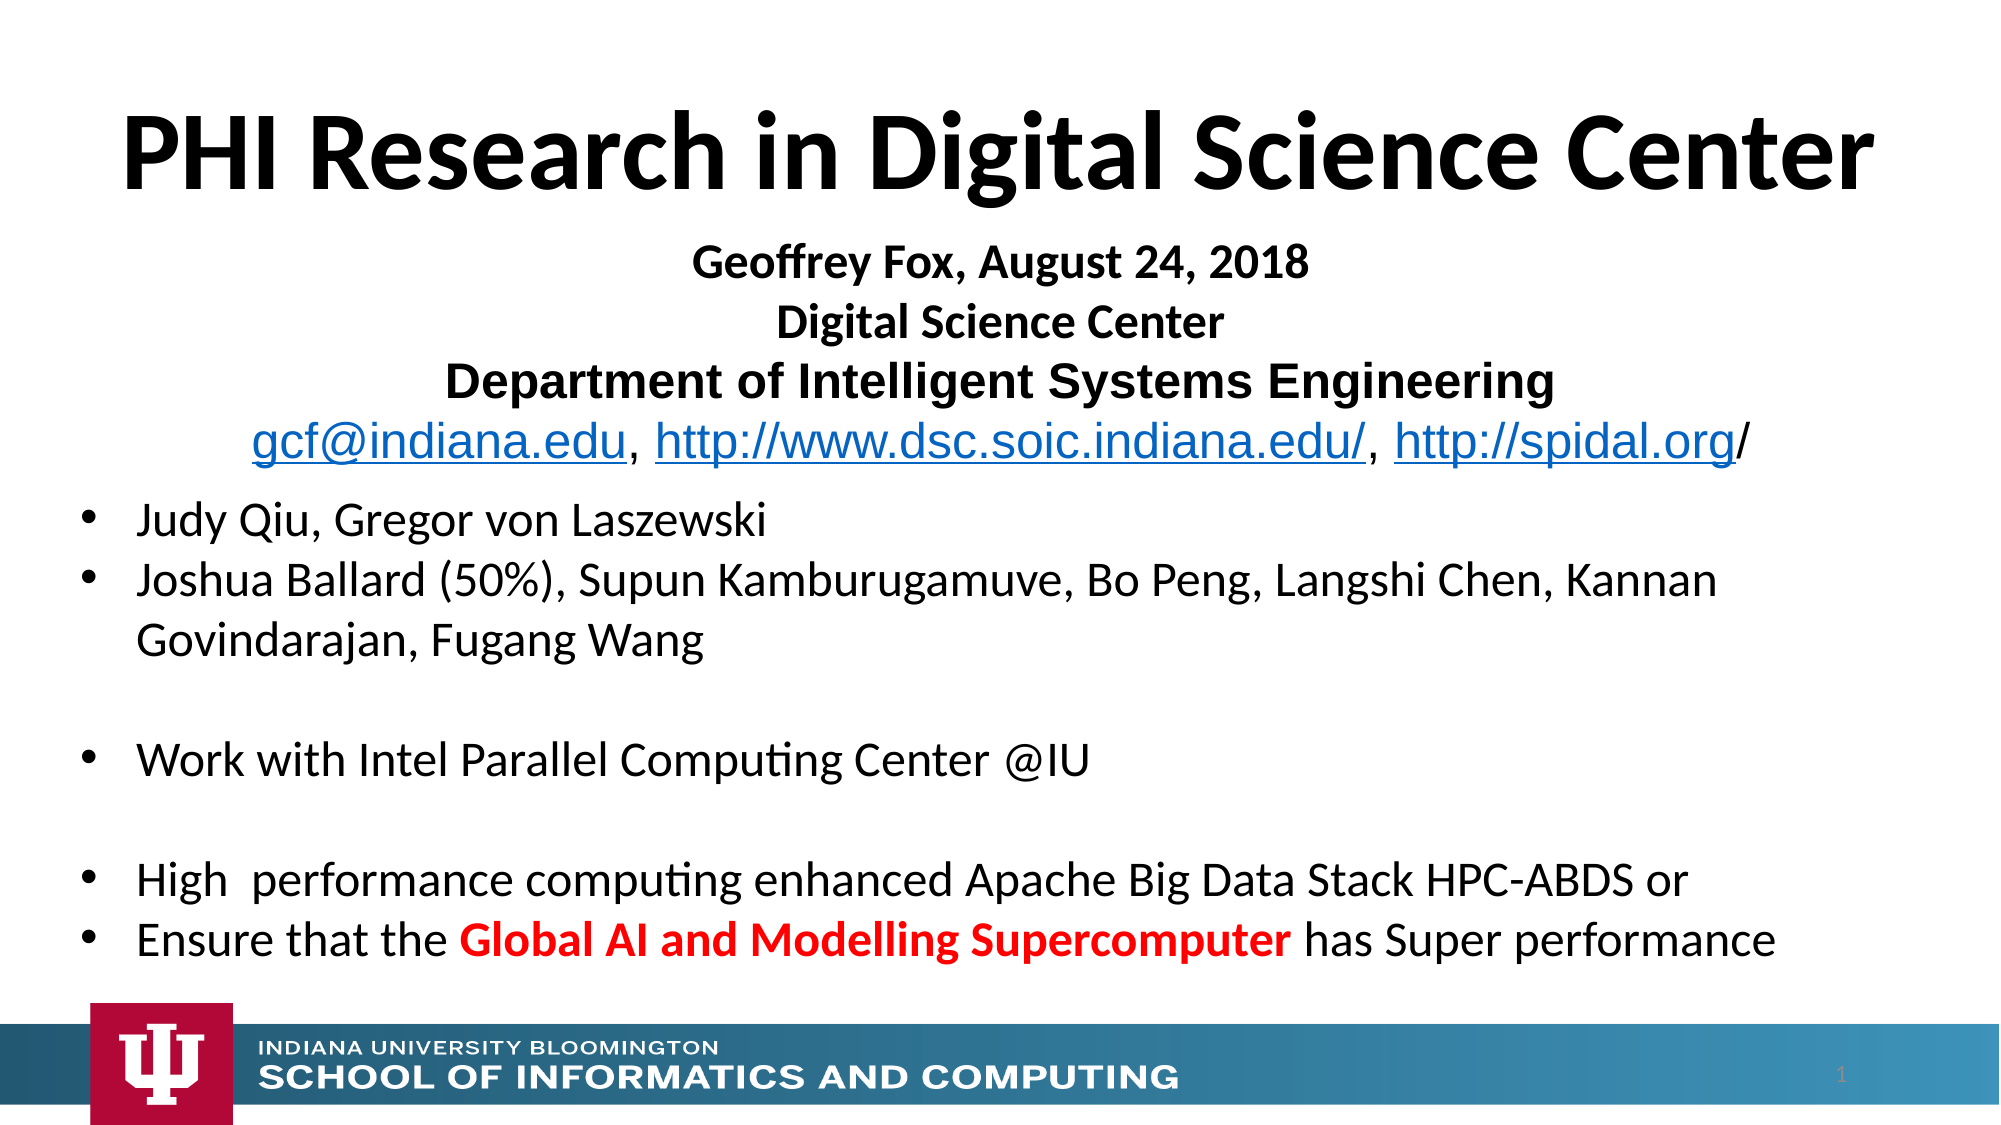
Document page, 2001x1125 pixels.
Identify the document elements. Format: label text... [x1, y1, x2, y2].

picture [0, 1003, 1999, 1125]
text_box Geoffrey Fox, August 24, 2018 Digital Science Center Department of Intelligent Systems Engineering gcf@indiana.edu, http://www.dsc.soic.indiana.edu/, http://spidal.org/ [2, 221, 2000, 477]
text_box Judy Qiu, Gregor von Laszewski Joshua Ballard (50%), Supun Kamburugamuve, Bo Peng, Langshi Chen, Kannan Govindarajan, Fugang Wang Work with Intel Parallel Computing Center @IU High performance computing enhanced Apache Big Data Stack HPC-ABDS or Ensure that the Global AI and Modelling Supercomputer has Super performance [65, 478, 1951, 974]
slide_number 1 [1412, 1042, 1863, 1103]
title PHI Research in Digital Science Center [0, 67, 2000, 222]
